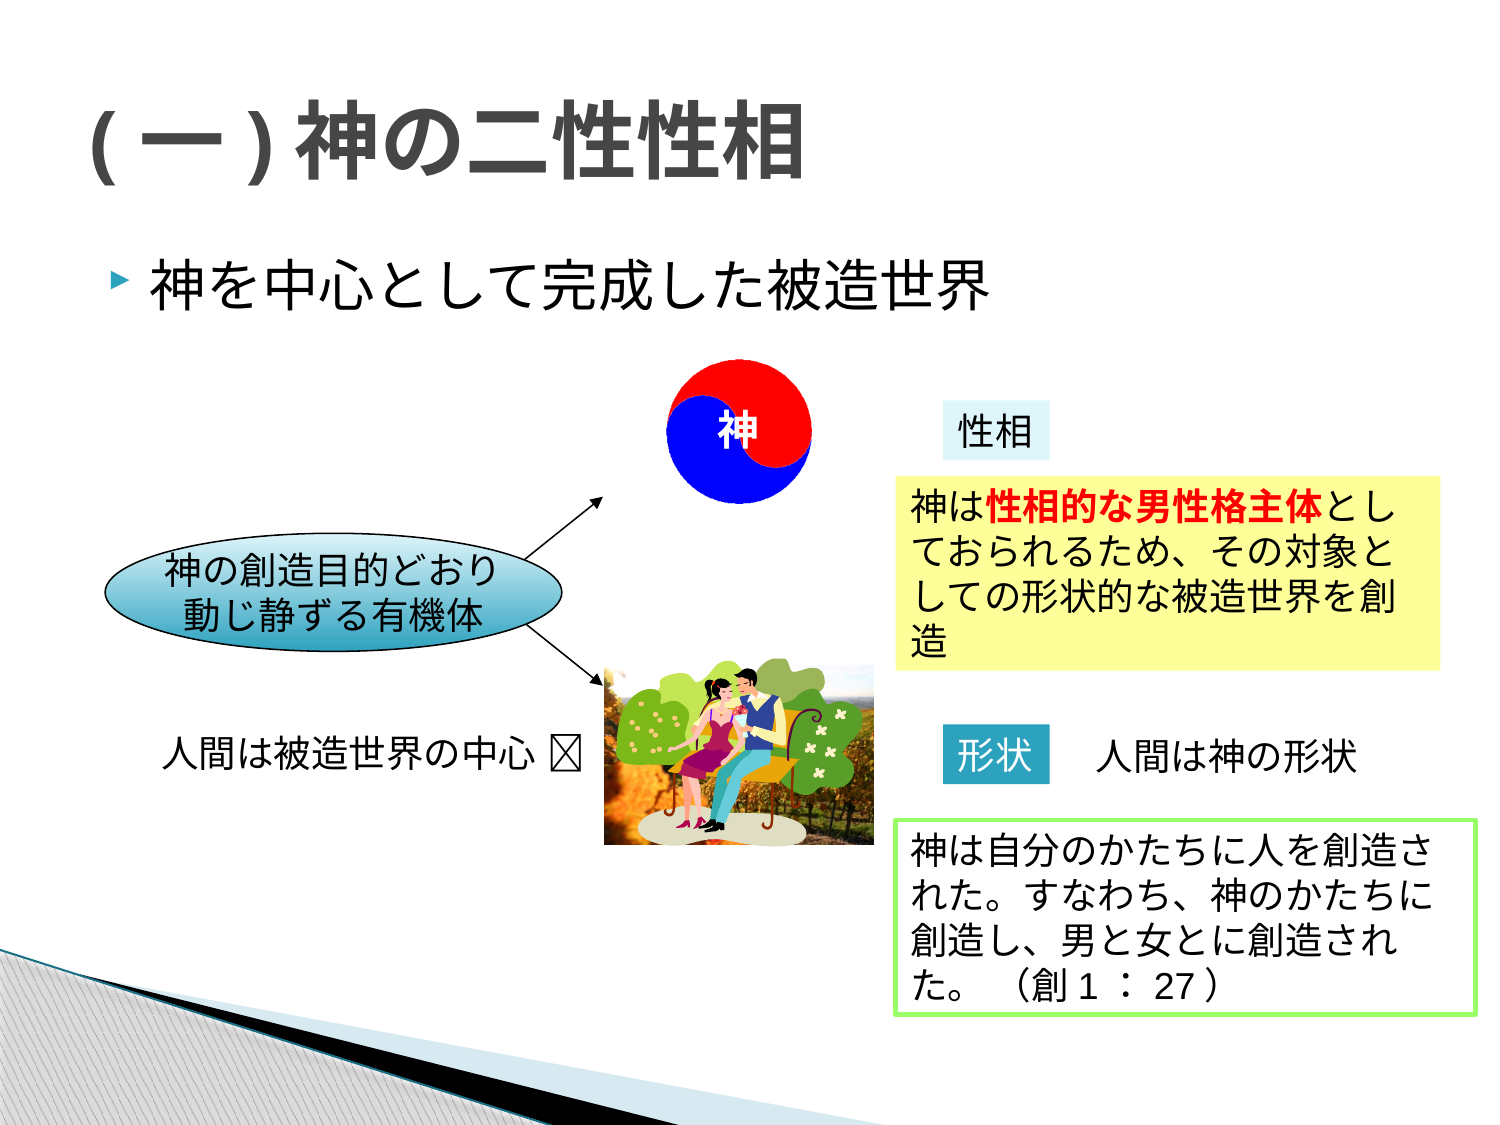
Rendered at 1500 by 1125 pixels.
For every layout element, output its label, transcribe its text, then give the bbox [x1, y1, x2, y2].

list 神を中心として完成した被造世界 [75, 243, 1425, 986]
text_box [525, 496, 603, 560]
title (一)神の二性性相 [75, 45, 1425, 233]
text_box 人間は被造世界の中心  [146, 723, 598, 783]
text_box 神は性相的な男性格主体としておられるため、その対象としての形状的な被造世界を創造 [895, 475, 1441, 671]
text_box 性相 [943, 400, 1050, 461]
picture [603, 658, 874, 849]
text_box 形状 [943, 724, 1050, 785]
text_box [526, 624, 598, 685]
text_box 神の創造目的どおり 動じ静ずる有機体 [105, 533, 562, 652]
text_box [666, 359, 812, 505]
text_box 神は自分のかたちに人を創造された。すなわち、神のかたちに創造し、男と女とに創造された。 （創1：27） [895, 819, 1476, 1015]
text_box 人間は神の形状 [1080, 725, 1409, 785]
